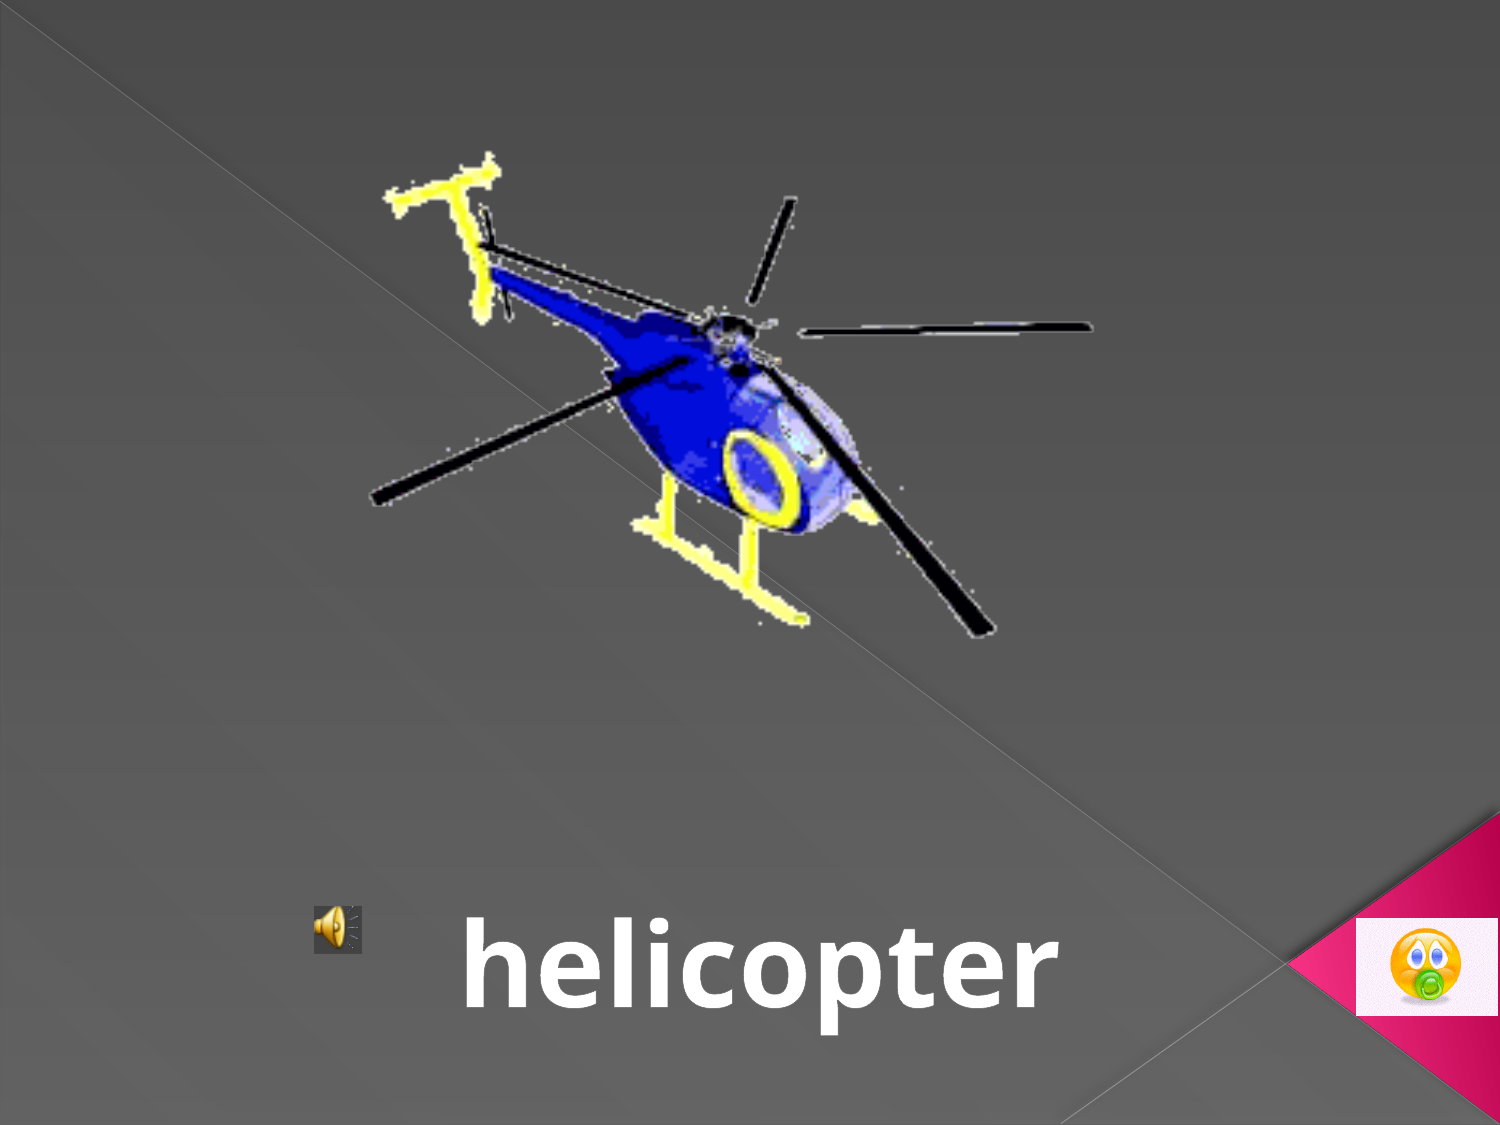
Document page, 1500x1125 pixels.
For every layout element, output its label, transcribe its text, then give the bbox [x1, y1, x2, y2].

picture [312, 904, 364, 956]
picture [241, 101, 1153, 681]
subtitle helicopter [289, 881, 1235, 1039]
picture [1355, 917, 1499, 1017]
